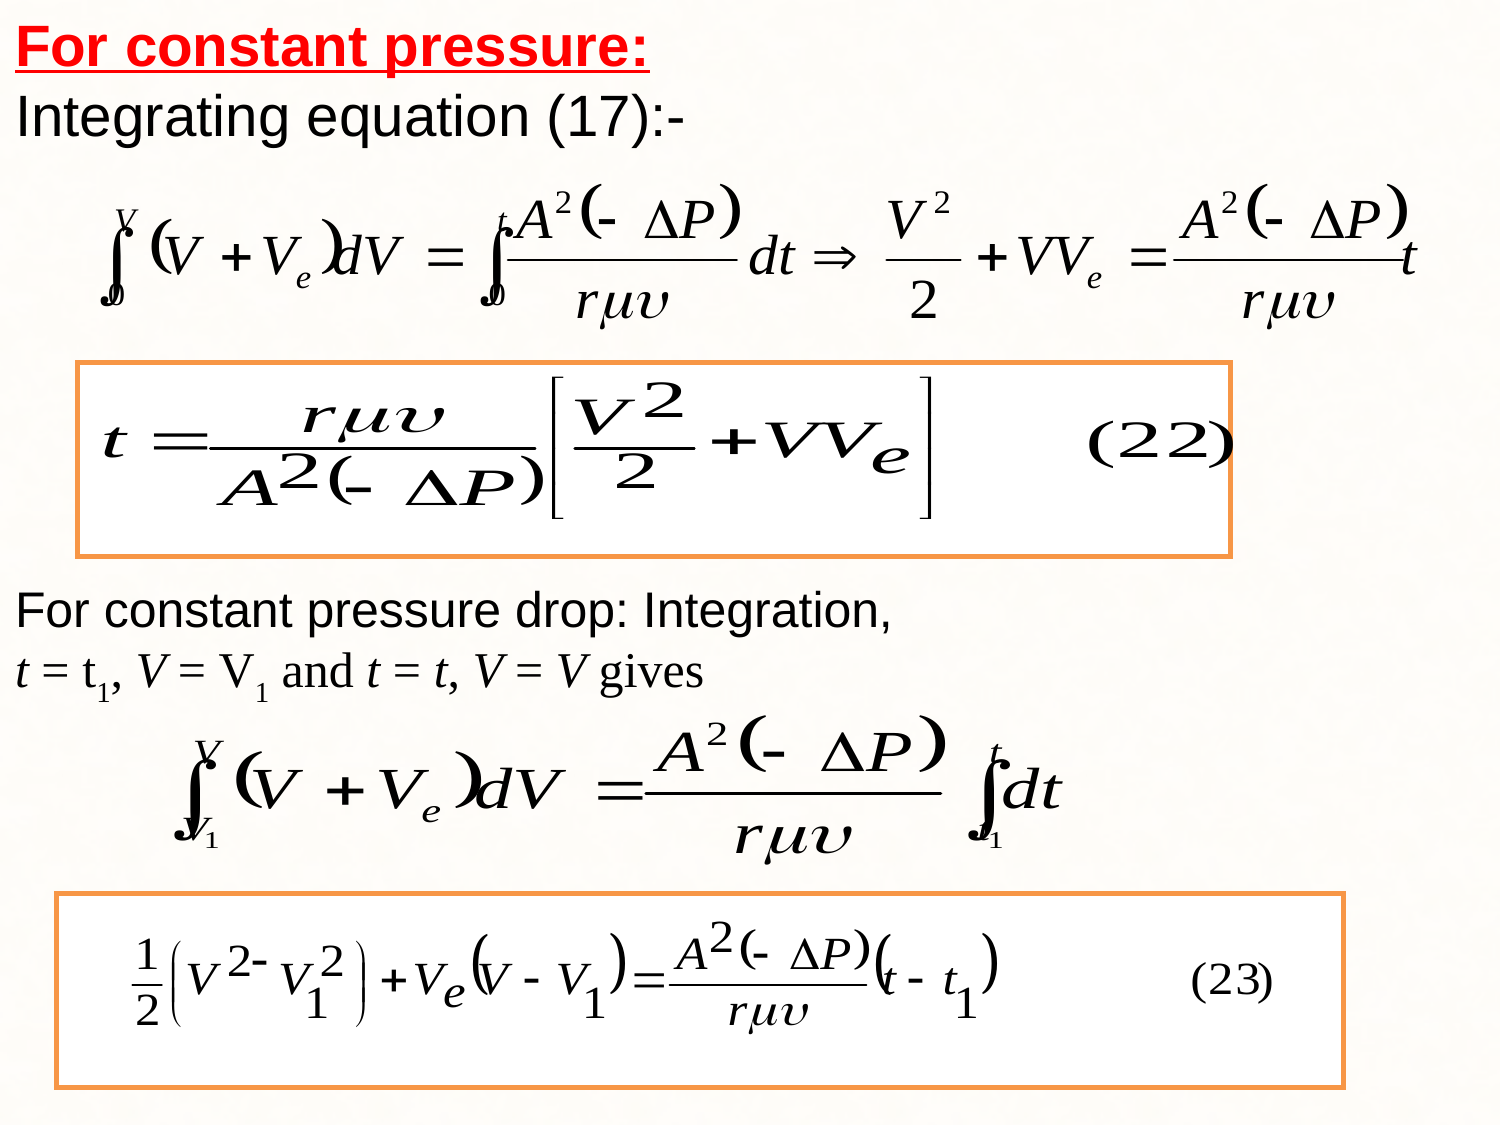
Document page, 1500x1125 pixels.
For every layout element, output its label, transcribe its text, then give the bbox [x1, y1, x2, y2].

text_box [55, 893, 1344, 1088]
text_box For constant pressure: Integrating equation (17):- [0, 1, 1025, 156]
text_box For constant pressure drop: Integration, t = t1, V = V1 and t = t, V = V gives [0, 570, 1044, 716]
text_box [77, 362, 1249, 557]
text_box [80, 174, 1432, 341]
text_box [149, 705, 1082, 876]
